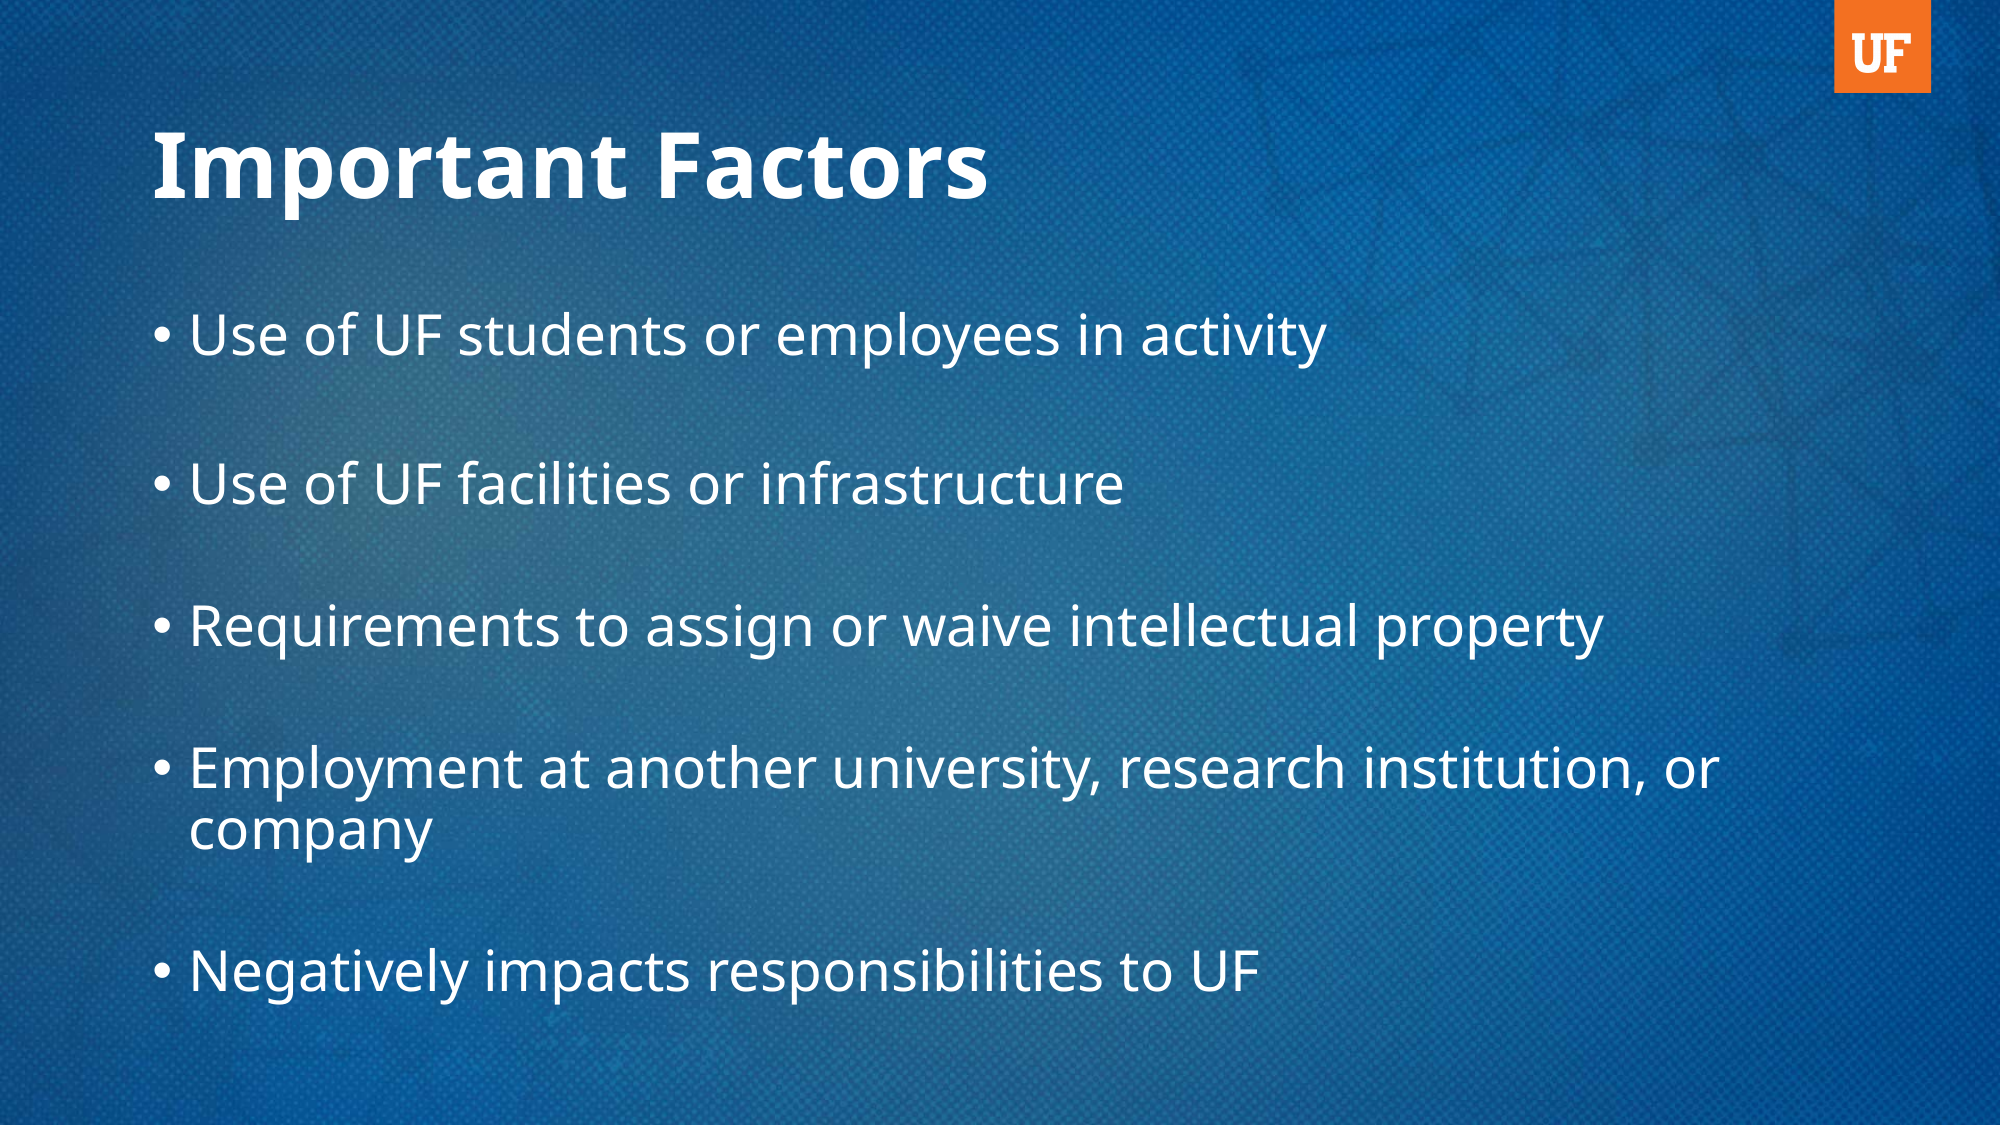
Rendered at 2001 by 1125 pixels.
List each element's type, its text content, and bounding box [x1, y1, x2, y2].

picture [1852, 33, 1911, 73]
list Use of UF students or employees in activity Use of UF facilities or infrastructure Requirements to assign or waive intellectual property Employment at another university, research institution, or company Negatively impacts responsibilities to UF [137, 299, 1863, 1014]
title Important Factors [137, 59, 1863, 278]
picture [0, 0, 2000, 1125]
